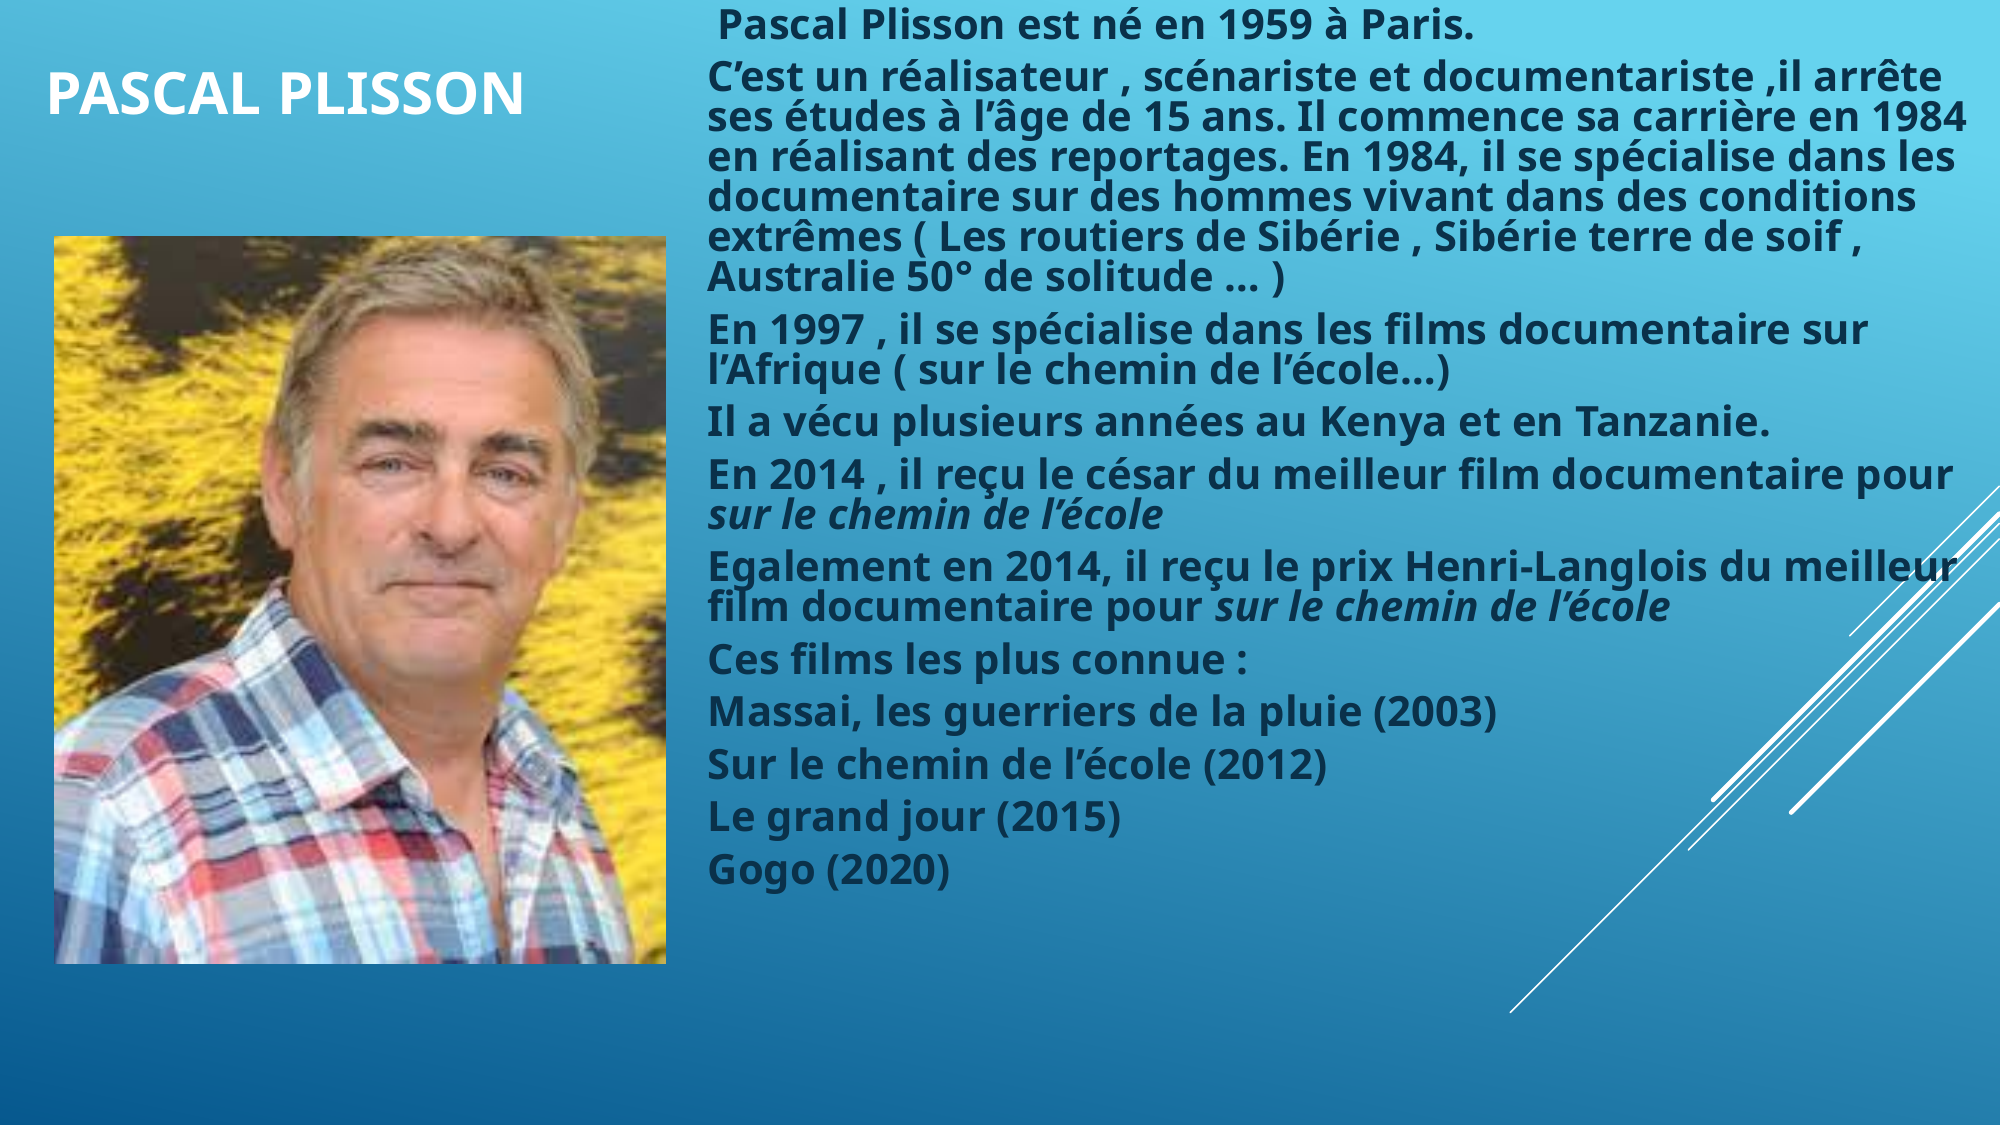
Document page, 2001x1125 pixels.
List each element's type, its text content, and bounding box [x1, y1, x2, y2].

picture [53, 236, 666, 964]
list Pascal Plisson est né en 1959 à Paris. C’est un réalisateur , scénariste et documentariste ,il arrête ses études à l’âge de 15 ans. Il commence sa carrière en 1984 en réalisant des reportages. En 1984, il se spécialise dans les documentaire sur des hommes vivant dans des conditions extrêmes ( Les routiers de Sibérie , Sibérie terre de soif , Australie 50° de solitude … ) En 1997 , il se spécialise dans les films documentaire sur l’Afrique ( sur le chemin de l’école…) Il a vécu plusieurs années au Kenya et en Tanzanie. En 2014 , il reçu le césar du meilleur film documentaire pour sur le chemin de l’école Egalement en 2014, il reçu le prix Henri-Langlois du meilleur film documentaire pour sur le chemin de l’école Ces films les plus connue : Massai, les guerriers de la pluie (2003) Sur le chemin de l’école (2012) Le grand jour (2015) Gogo (2020) [699, 0, 2000, 1125]
title PASCAL PLISSON [37, 0, 699, 186]
